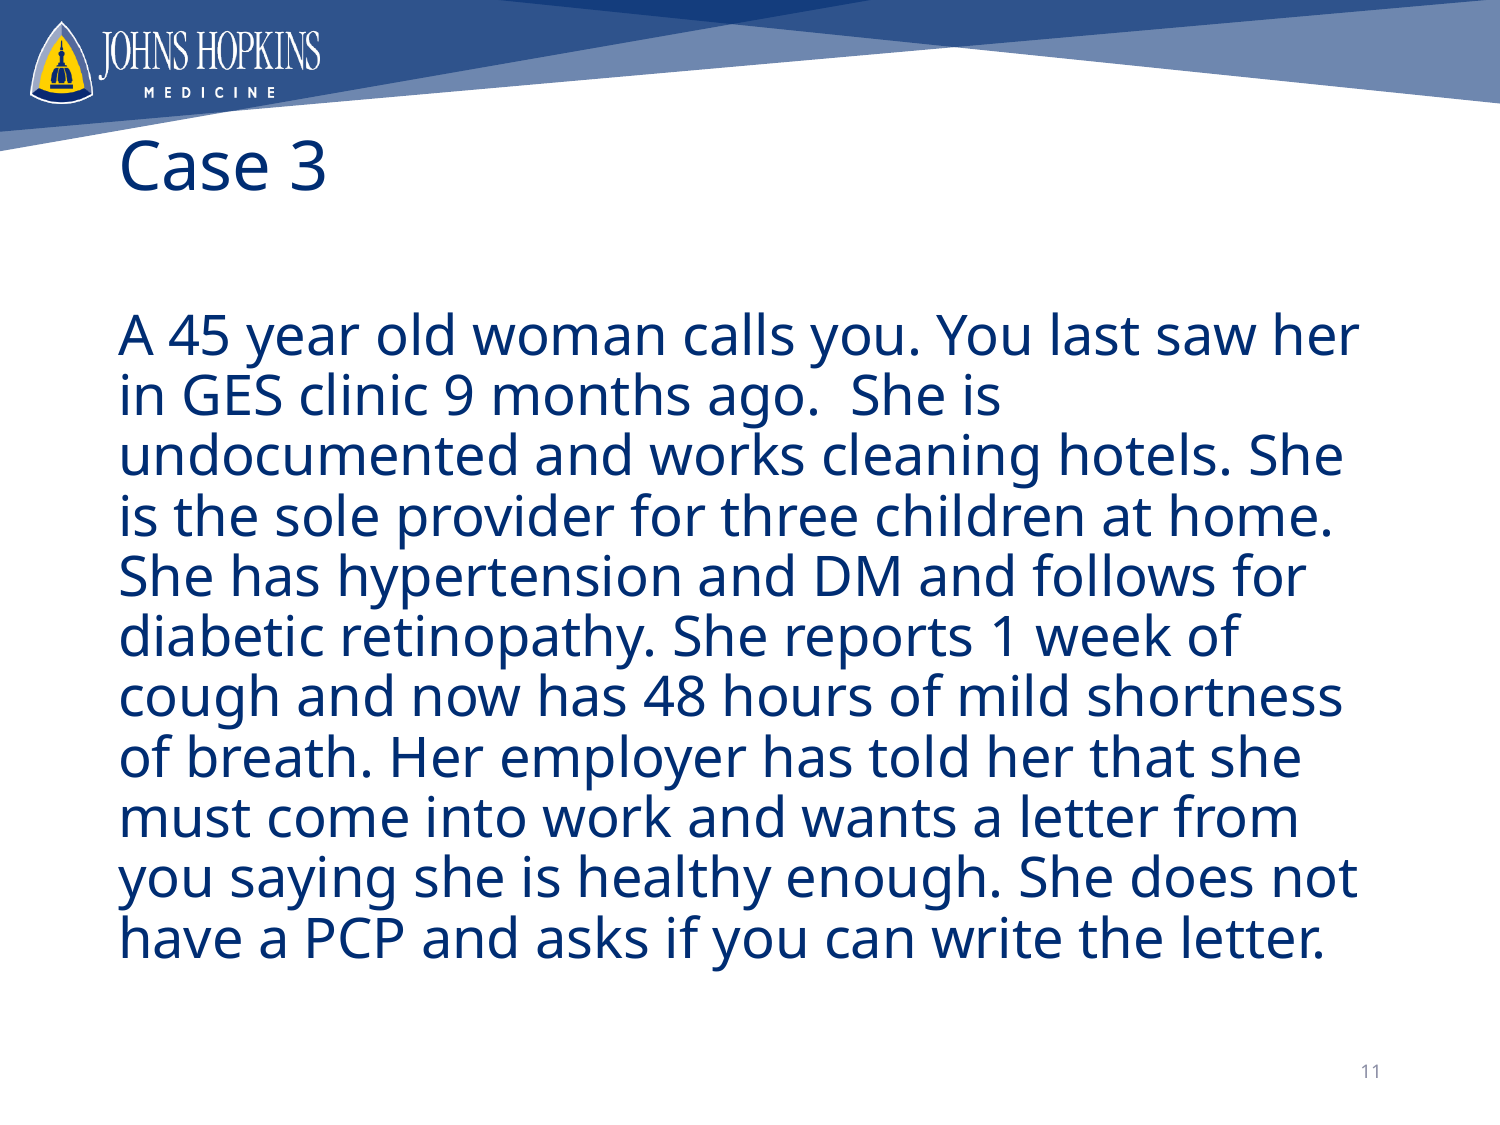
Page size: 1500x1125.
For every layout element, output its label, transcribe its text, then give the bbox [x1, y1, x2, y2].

picture [30, 21, 320, 104]
title Case 3 [103, 59, 1397, 278]
list A 45 year old woman calls you. You last saw her in GES clinic 9 months ago. She is undocumented and works cleaning hotels. She is the sole provider for three children at home. She has hypertension and DM and follows for diabetic retinopathy. She reports 1 week of cough and now has 48 hours of mild shortness of breath. Her employer has told her that she must come into work and wants a letter from you saying she is healthy enough. She does not have a PCP and asks if you can write the letter. [103, 299, 1397, 1014]
slide_number 11 [1059, 1042, 1397, 1103]
